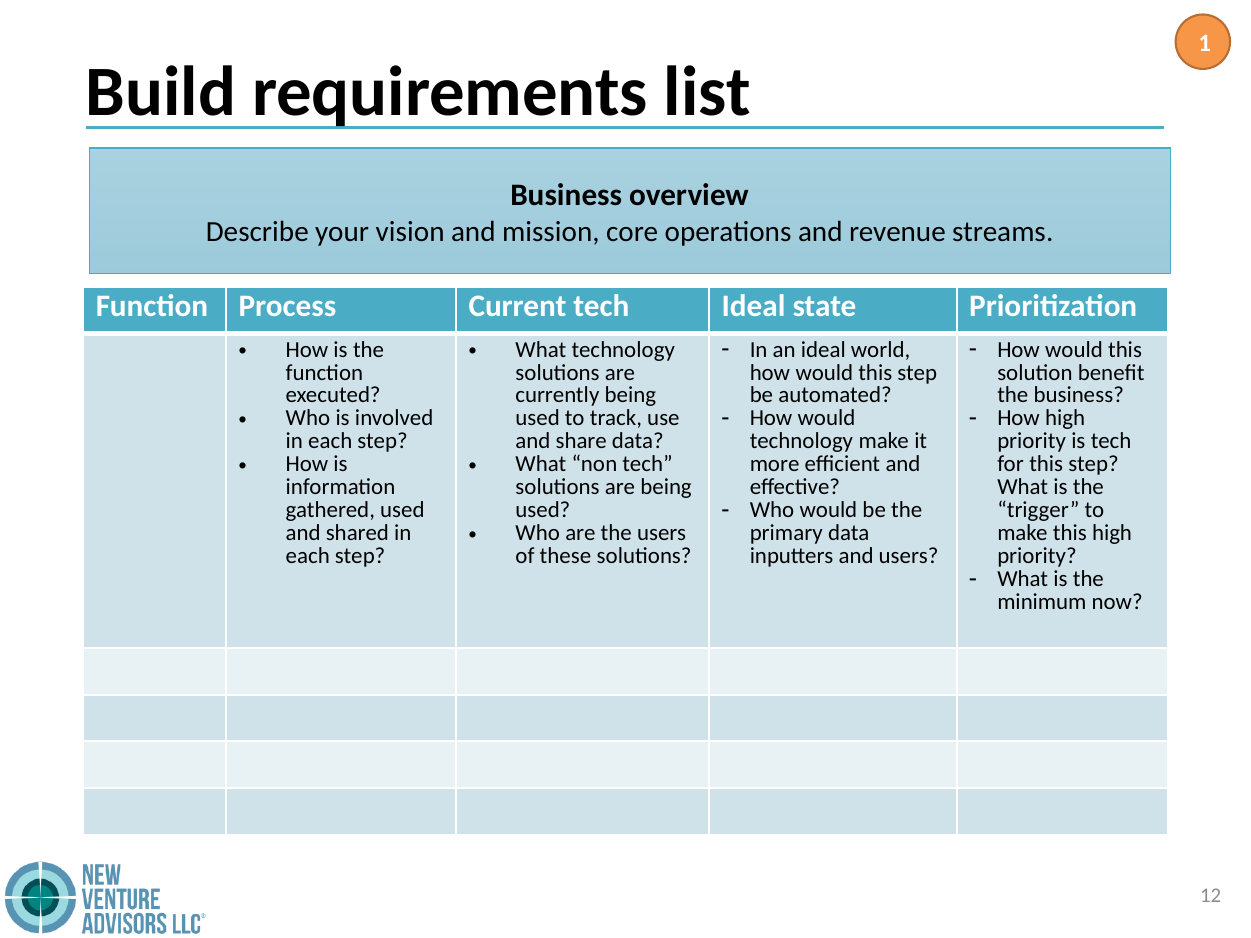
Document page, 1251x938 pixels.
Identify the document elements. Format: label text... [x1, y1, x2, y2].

table_cell [710, 789, 956, 834]
table_cell [457, 789, 708, 834]
table_cell How would this solution benefit the business? How high priority is tech for this step? What is the “trigger” to make this high priority? What is the minimum now? [958, 336, 1167, 647]
table_header Function [84, 288, 225, 331]
table_cell [84, 336, 225, 647]
table_cell [84, 742, 225, 787]
table_cell [710, 649, 956, 694]
title Build requirements list [70, 33, 1250, 152]
table_cell [958, 696, 1167, 740]
table_cell [457, 696, 708, 740]
table_header Ideal state [710, 288, 956, 331]
table_cell [227, 789, 455, 834]
table_cell [457, 742, 708, 787]
table_cell [710, 742, 956, 787]
table_cell How is the function executed? Who is involved in each step? How is information gathered, used and shared in each step? [227, 336, 455, 647]
table_cell [710, 696, 956, 740]
table_header Prioritization [958, 288, 1167, 331]
table_cell [457, 649, 708, 694]
table_cell [84, 696, 225, 740]
text_box Business overview Describe your vision and mission, core operations and revenue streams. [89, 147, 1171, 274]
table_cell [227, 742, 455, 787]
table_cell [958, 789, 1167, 834]
slide_number 12 [955, 868, 1237, 919]
table_cell [958, 649, 1167, 694]
table_cell [958, 742, 1167, 787]
table_cell [227, 696, 455, 740]
table_header Process [227, 288, 455, 331]
table_cell [84, 649, 225, 694]
table_header Current tech [457, 288, 708, 331]
table_cell [84, 789, 225, 834]
table_cell In an ideal world, how would this step be automated? How would technology make it more efficient and effective? Who would be the primary data inputters and users? [710, 336, 956, 647]
picture [3, 859, 206, 938]
table_cell What technology solutions are currently being used to track, use and share data? What “non tech” solutions are being used? Who are the users of these solutions? [457, 336, 708, 647]
text_box 1 [1174, 13, 1232, 70]
table_cell [227, 649, 455, 694]
